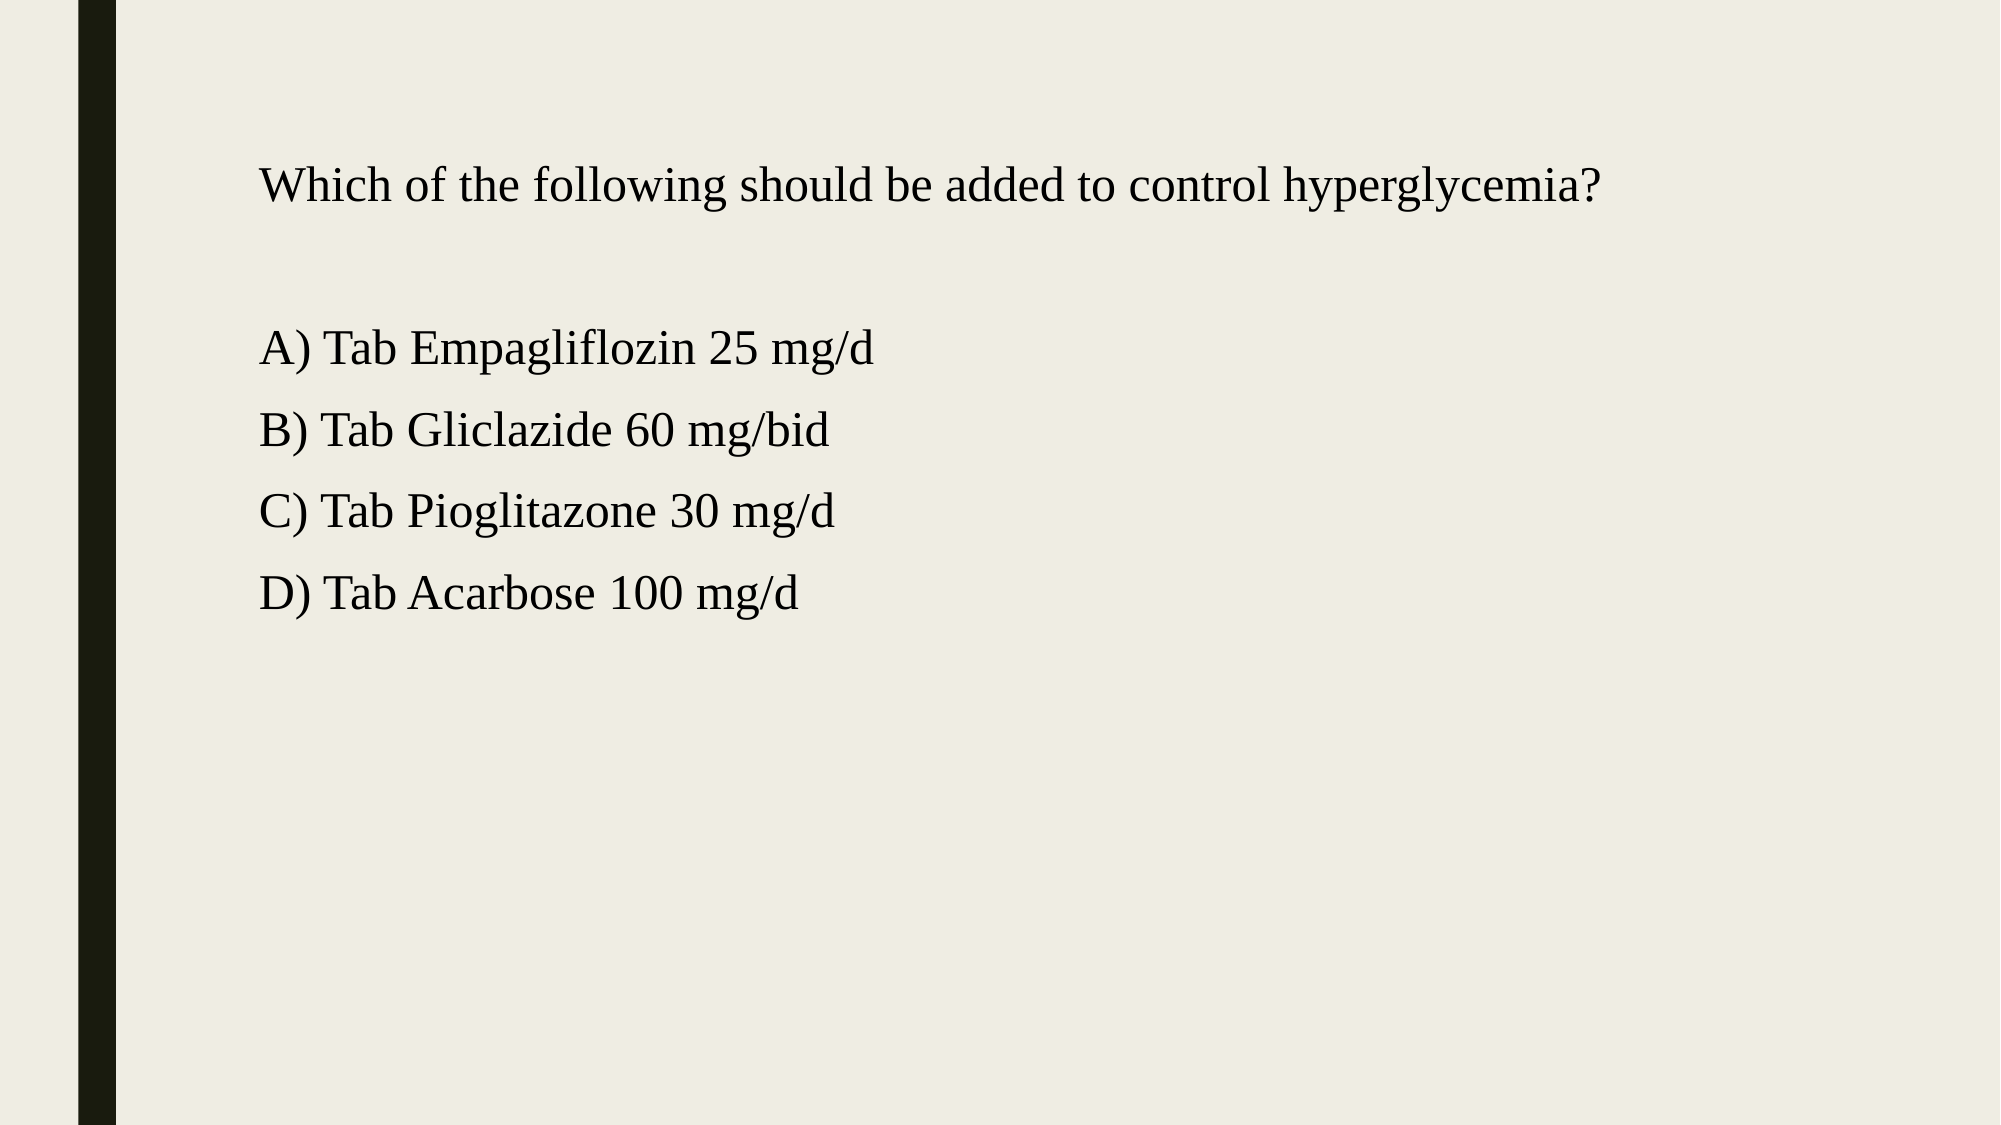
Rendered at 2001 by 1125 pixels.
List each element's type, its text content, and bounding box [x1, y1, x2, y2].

list Which of the following should be added to control hyperglycemia? A) Tab Empagliflozin 25 mg/d B) Tab Gliclazide 60 mg/bid C) Tab Pioglitazone 30 mg/d D) Tab Acarbose 100 mg/d [225, 64, 1800, 1084]
